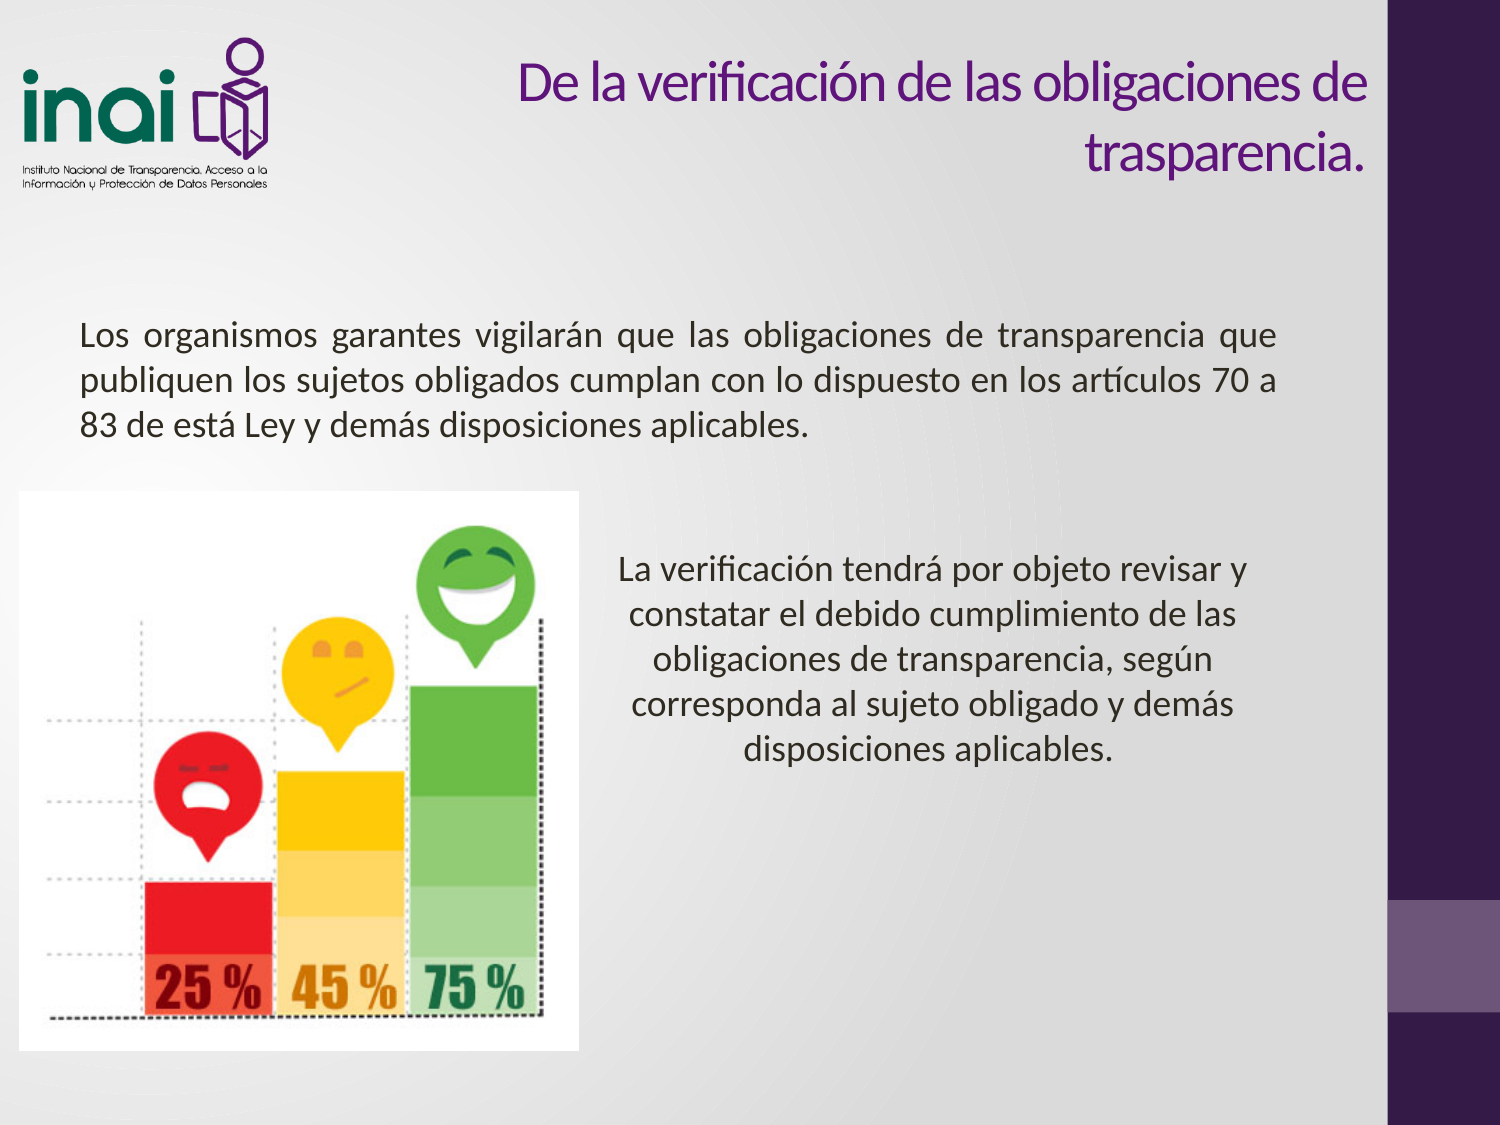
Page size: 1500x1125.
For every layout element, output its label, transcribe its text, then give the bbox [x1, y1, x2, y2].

picture [19, 491, 580, 1051]
text_box Los organismos garantes vigilarán que las obligaciones de transparencia que publiquen los sujetos obligados cumplan con lo dispuesto en los artículos 70 a 83 de está Ley y demás disposiciones aplicables. [64, 302, 1294, 453]
picture [0, 1, 291, 227]
text_box De la verificación de las obligaciones de trasparencia. [336, 21, 1382, 206]
text_box La verificación tendrá por objeto revisar y constatar el debido cumplimiento de las obligaciones de transparencia, según corresponda al sujeto obligado y demás disposiciones aplicables. [589, 491, 1294, 822]
